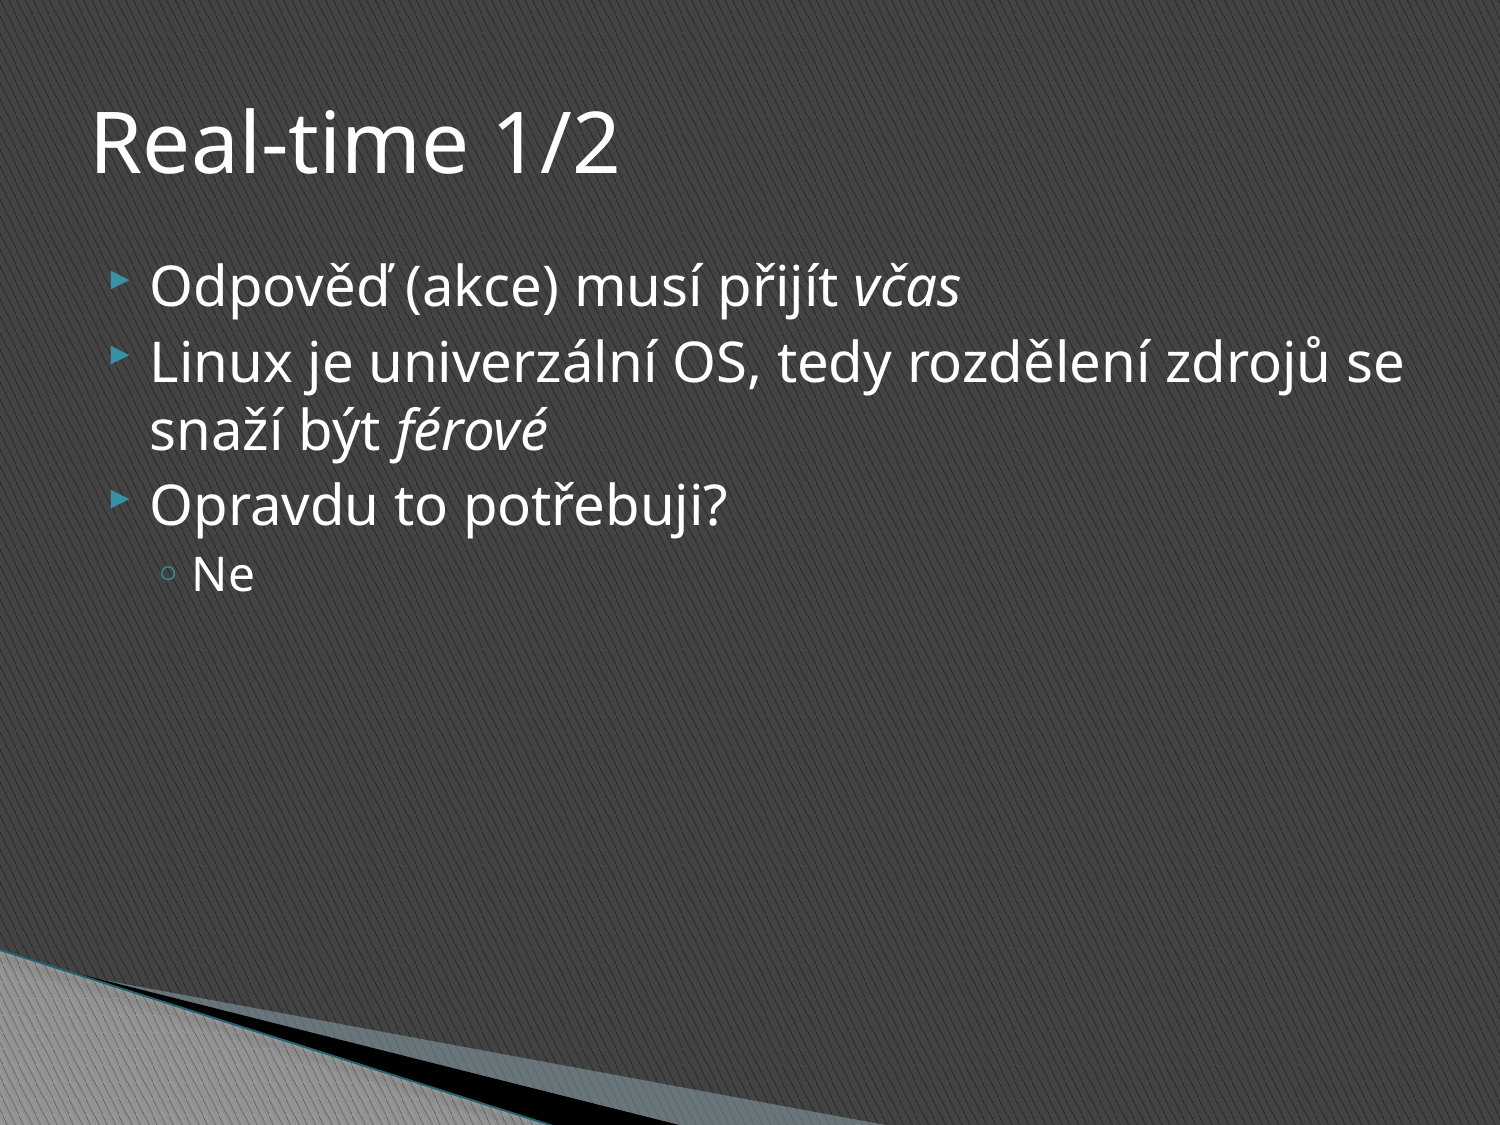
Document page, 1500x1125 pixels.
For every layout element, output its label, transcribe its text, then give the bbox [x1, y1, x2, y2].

list Odpověď (akce) musí přijít včas Linux je univerzální OS, tedy rozdělení zdrojů se snaží být férové Opravdu to potřebuji? Ne [75, 243, 1425, 986]
title Real-time 1/2 [75, 45, 1425, 233]
